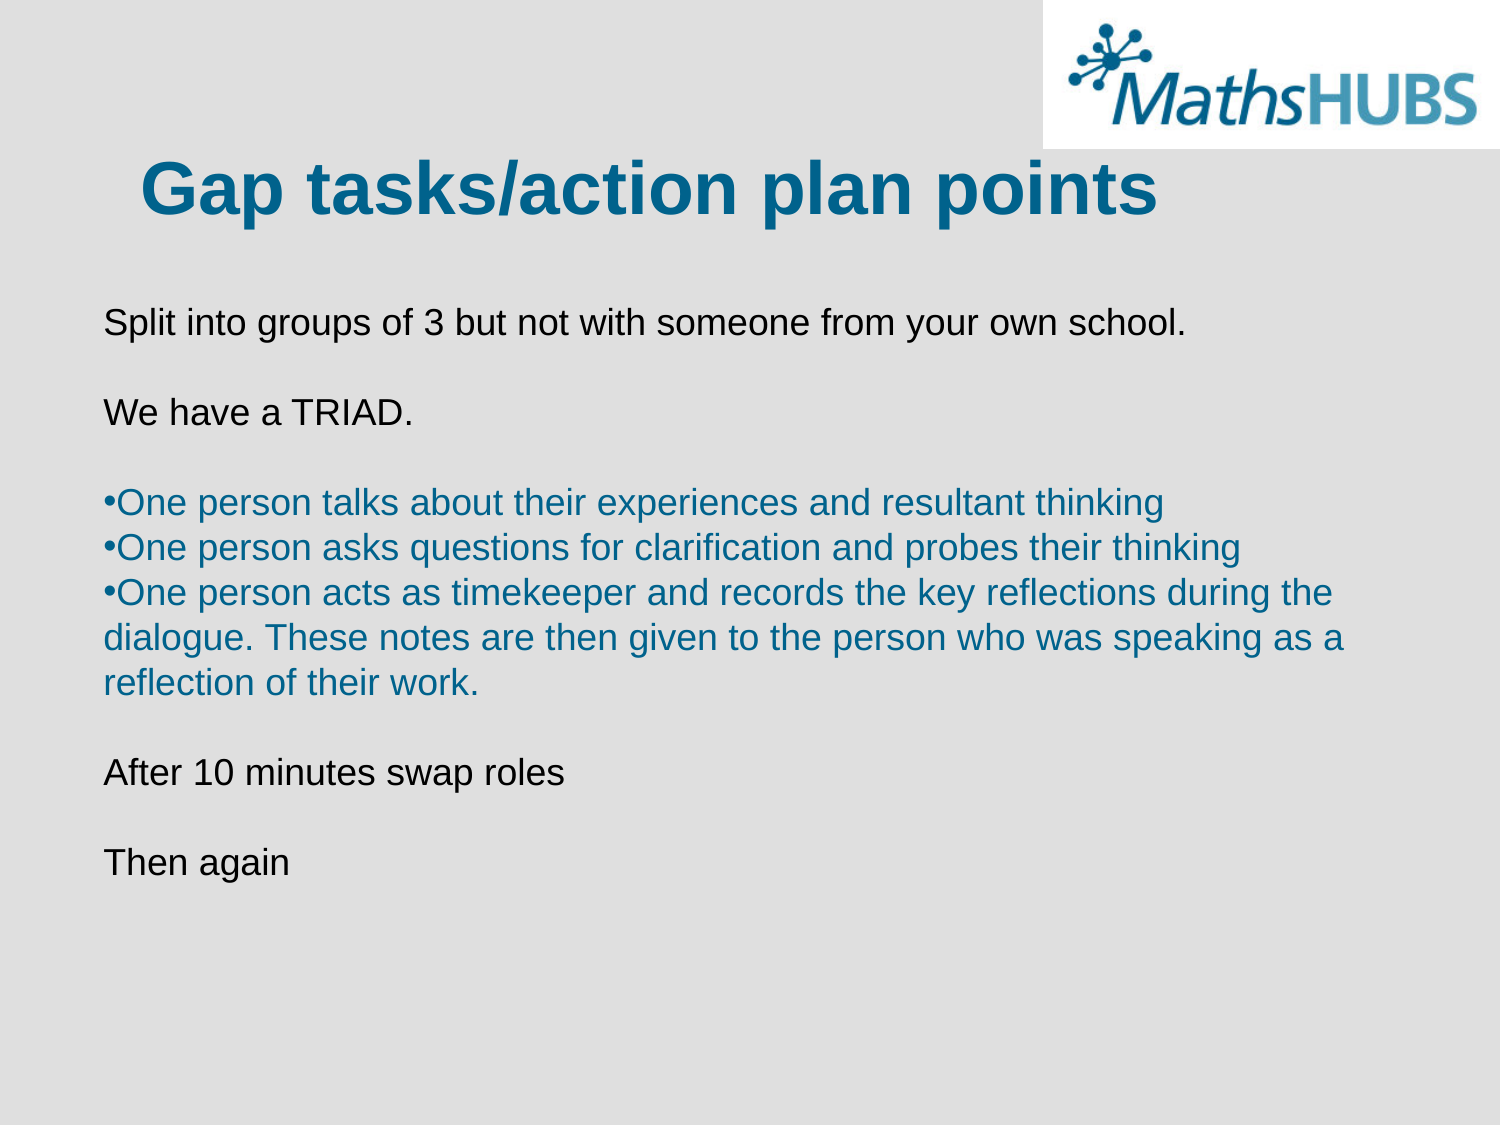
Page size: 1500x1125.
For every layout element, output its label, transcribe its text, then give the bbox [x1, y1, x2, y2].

title Gap tasks/action plan points [124, 49, 1426, 238]
picture [1043, 0, 1500, 149]
text_box Split into groups of 3 but not with someone from your own school. We have a TRIAD. One person talks about their experiences and resultant thinking One person asks questions for clarification and probes their thinking One person acts as timekeeper and records the key reflections during the dialogue. These notes are then given to the person who was speaking as a reflection of their work. After 10 minutes swap roles Then again [88, 290, 1425, 891]
